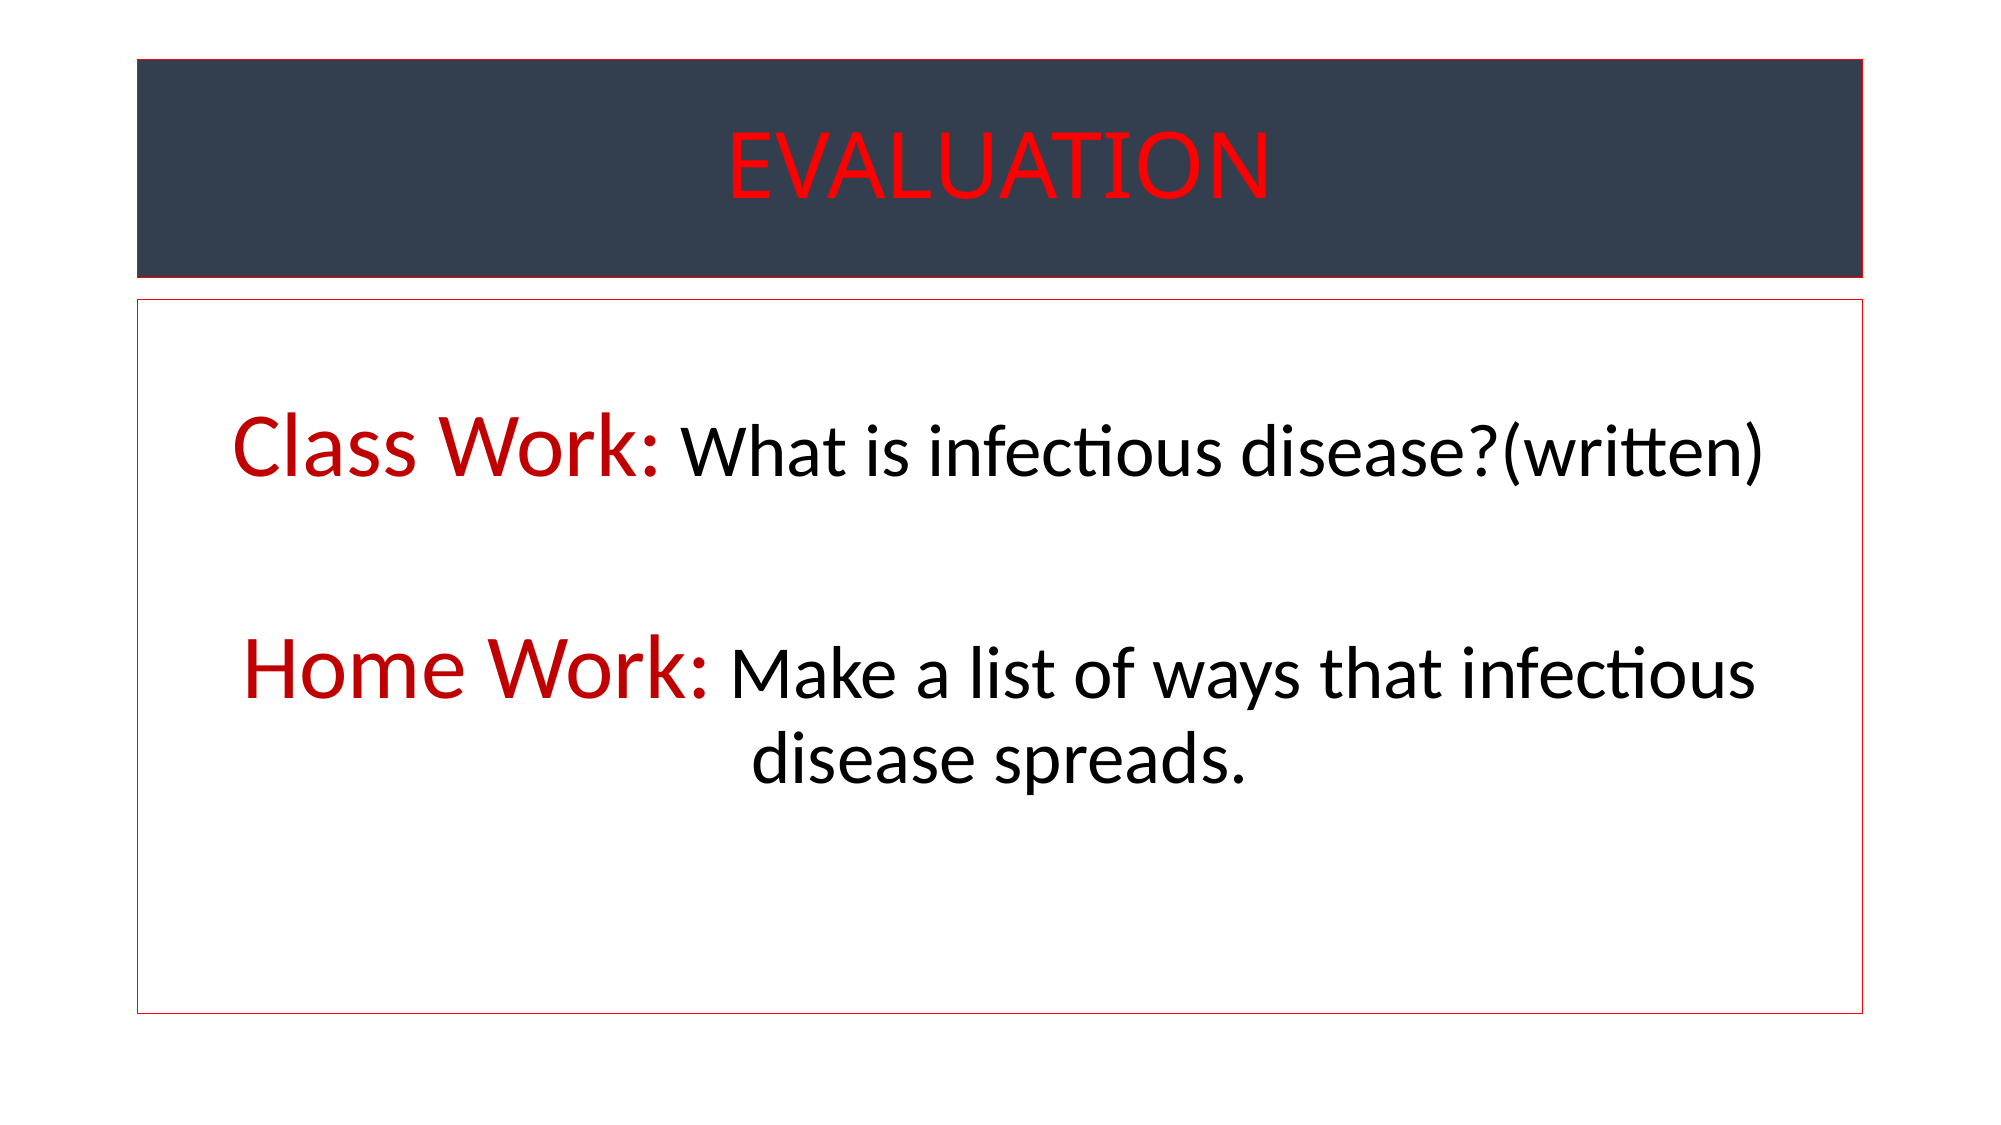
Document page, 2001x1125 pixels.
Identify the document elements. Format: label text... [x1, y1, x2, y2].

list Class Work: What is infectious disease?(written) Home Work: Make a list of ways that infectious disease spreads. [137, 299, 1863, 1014]
title EVALUATION [137, 59, 1863, 278]
